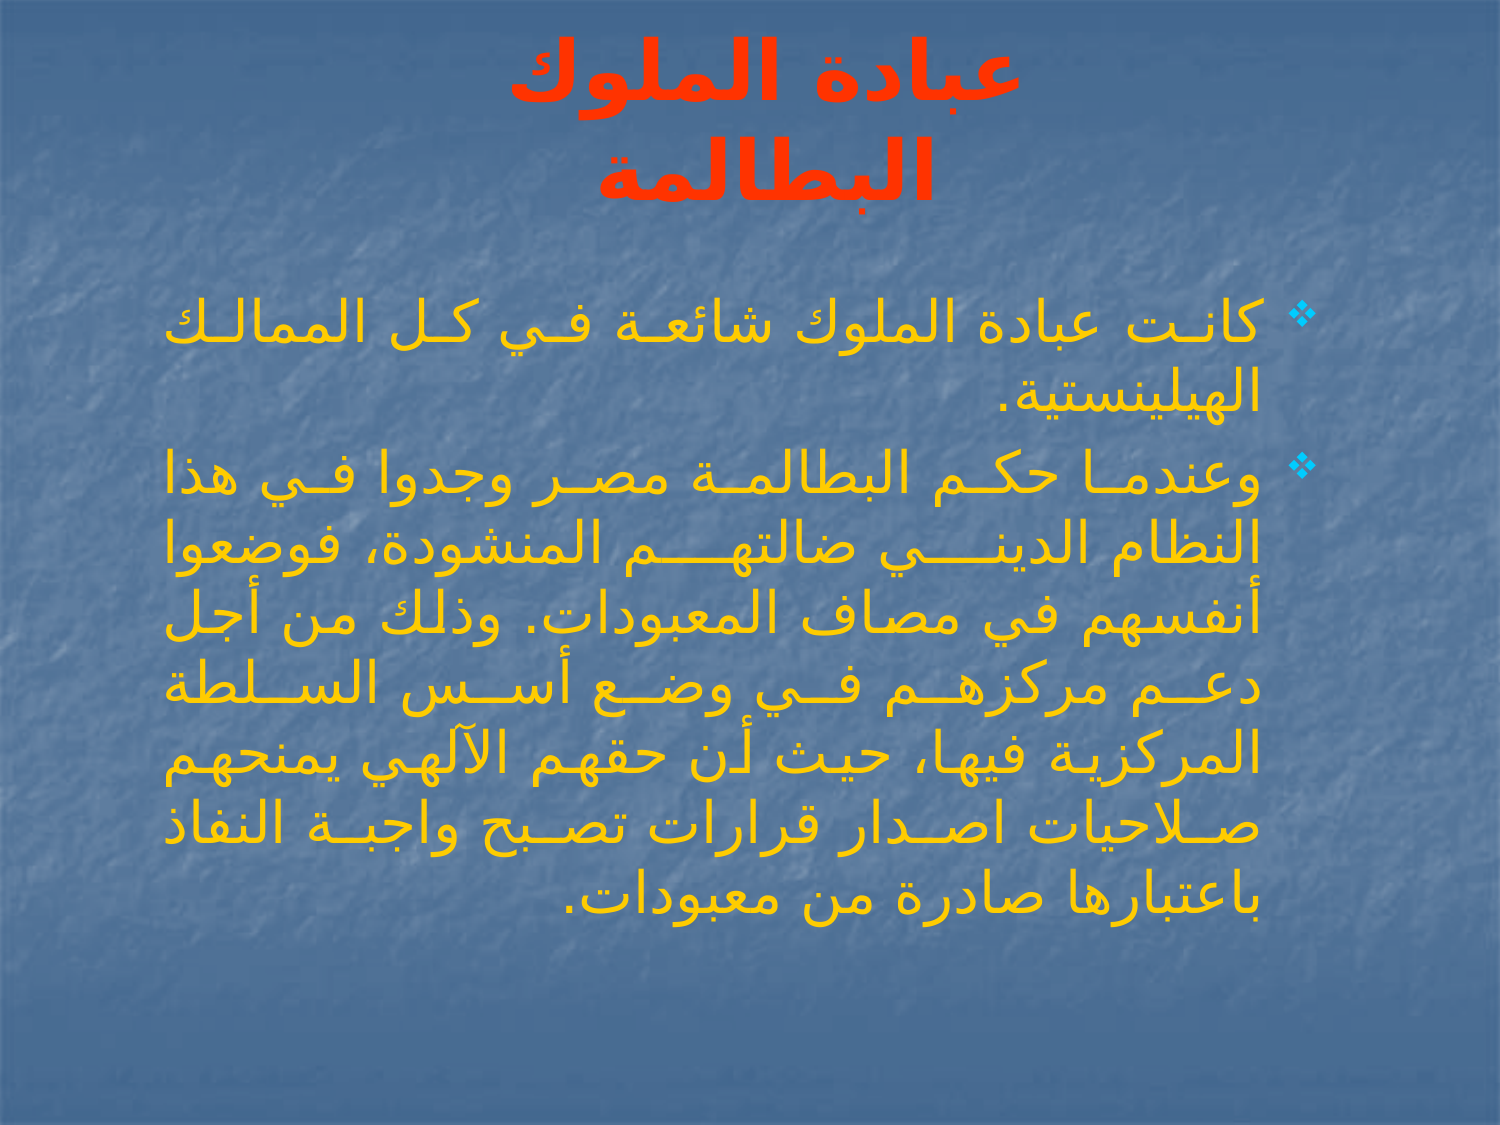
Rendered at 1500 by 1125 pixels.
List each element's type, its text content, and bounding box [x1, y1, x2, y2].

list كانت عبادة الملوك شائعة في كل الممالك الهيلينستية. وعندما حكم البطالمة مصر وجدوا في هذا النظام الديني ضالتهم المنشودة، فوضعوا أنفسهم في مصاف المعبودات. وذلك من أجل دعم مركزهم في وضع أسس السلطة المركزية فيها، حيث أن حقهم الآلهي يمنحهم صلاحيات اصدار قرارات تصبح واجبة النفاذ باعتبارها صادرة من معبودات. . [147, 184, 1336, 898]
title عبادة الملوك البطالمة [454, 54, 1080, 180]
